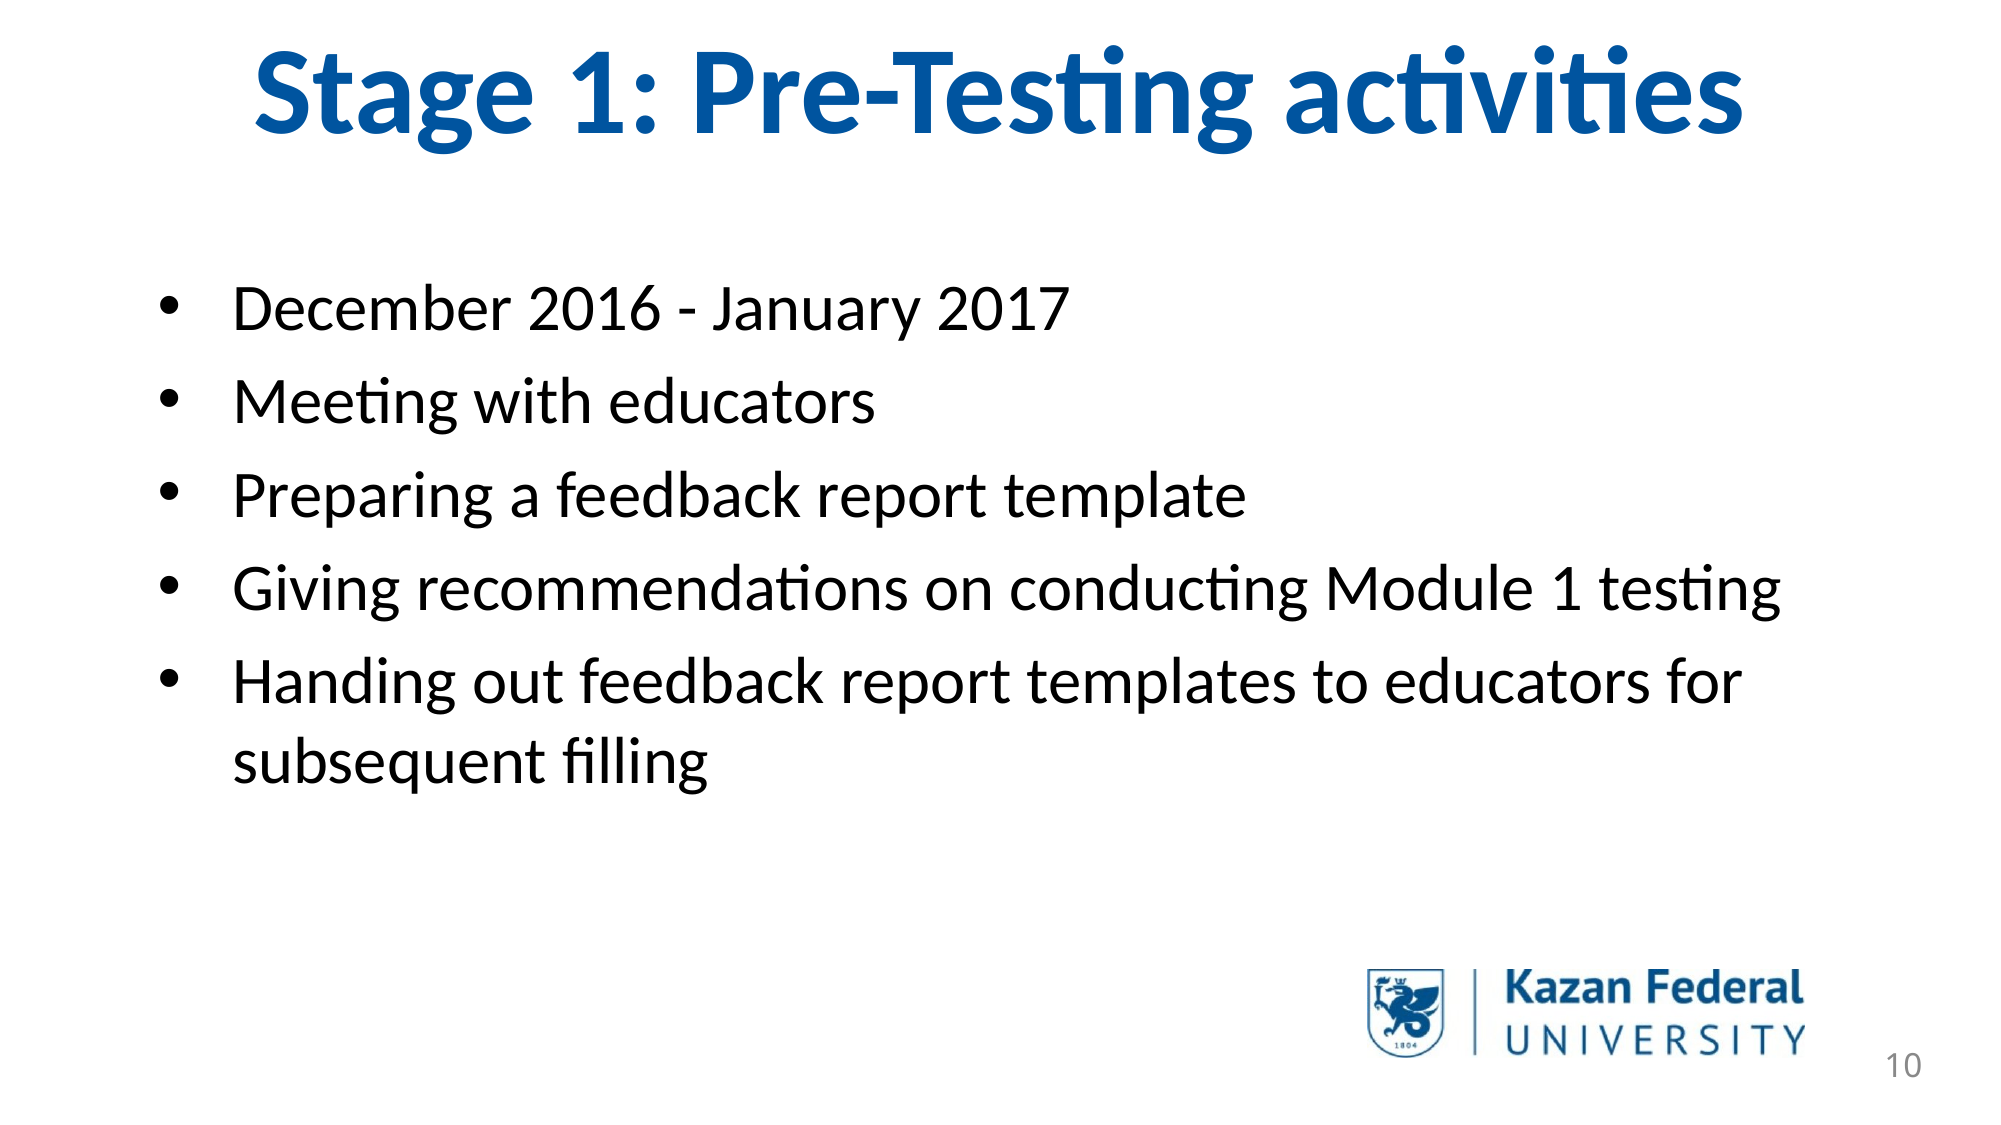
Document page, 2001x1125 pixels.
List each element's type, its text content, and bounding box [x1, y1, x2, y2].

picture [1367, 968, 1805, 1058]
list December 2016 - January 2017 Meeting with educators Preparing a feedback report template Giving recommendations on conducting Module 1 testing Handing out feedback report templates to educators for subsequent filling [137, 180, 1886, 897]
text_box 10 [1869, 1037, 1963, 1098]
title Stage 1: Pre-Testing activities [0, 0, 2000, 168]
